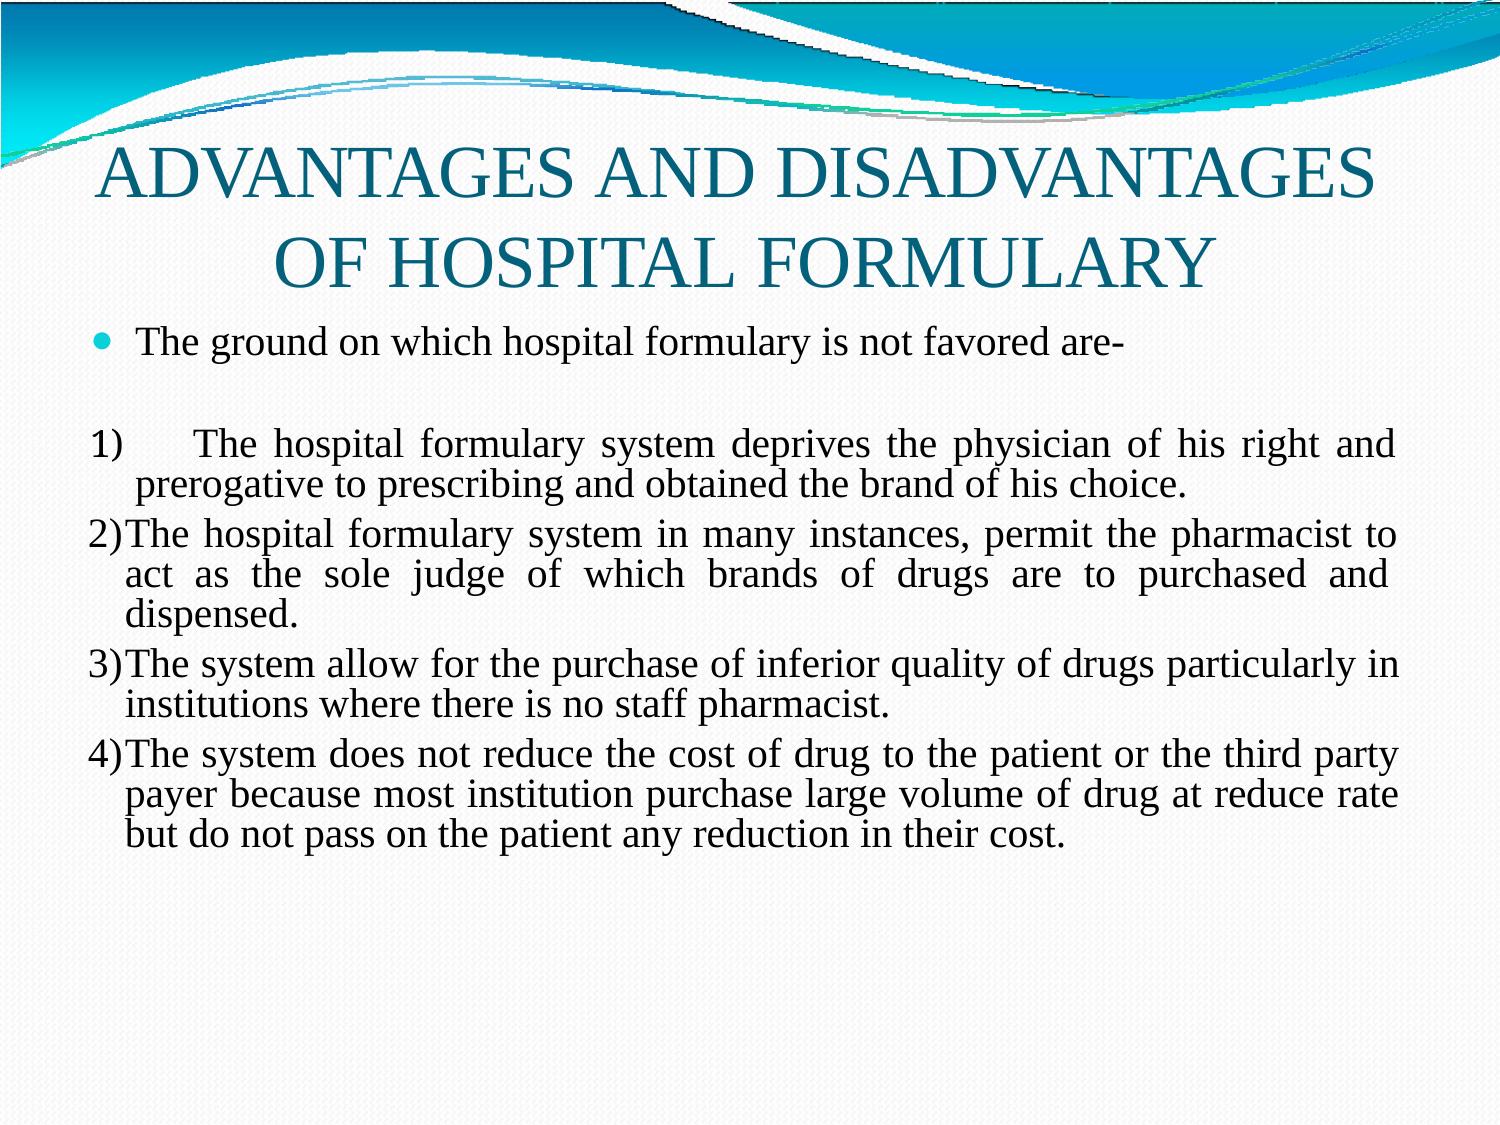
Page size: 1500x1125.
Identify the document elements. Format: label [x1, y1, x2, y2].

text_box [0, 0, 1500, 1125]
